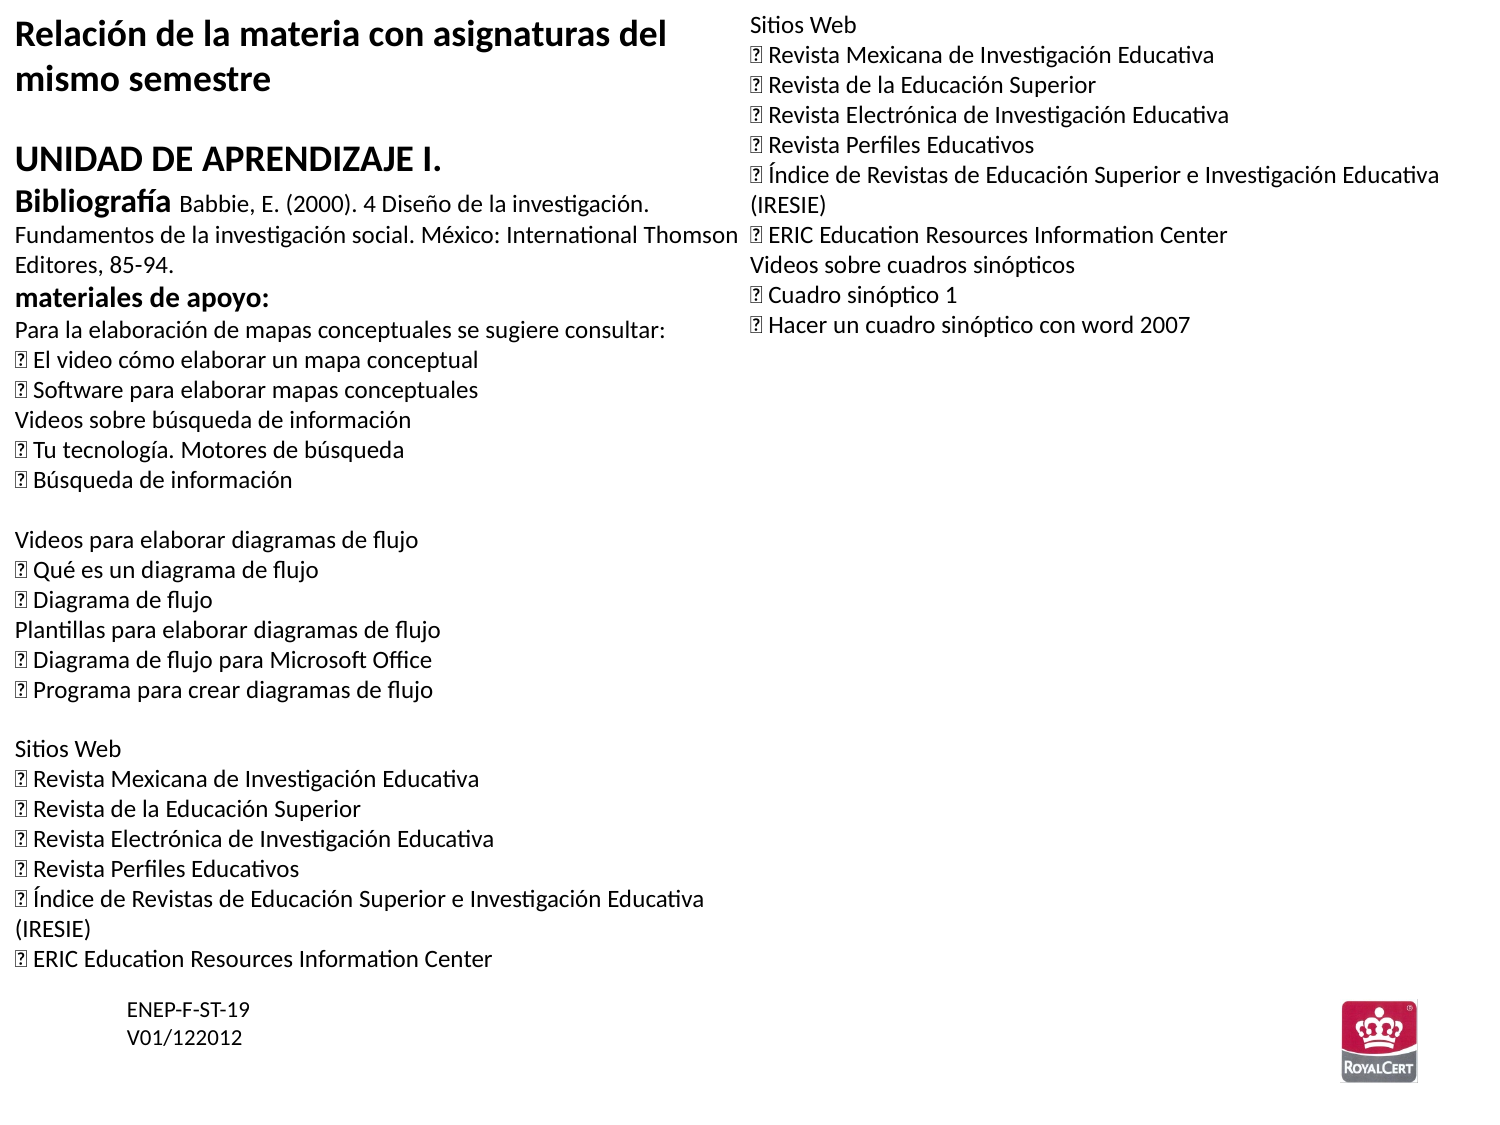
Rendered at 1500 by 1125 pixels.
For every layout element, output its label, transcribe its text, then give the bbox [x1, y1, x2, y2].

text_box Relación de la materia con asignaturas del mismo semestre UNIDAD DE APRENDIZAJE I. Bibliografía Babbie, E. (2000). 4 Diseño de la investigación. Fundamentos de la investigación social. México: International Thomson Editores, 85-94. materiales de apoyo: Para la elaboración de mapas conceptuales se sugiere consultar:  El video cómo elaborar un mapa conceptual  Software para elaborar mapas conceptuales Videos sobre búsqueda de información  Tu tecnología. Motores de búsqueda  Búsqueda de información Videos para elaborar diagramas de flujo  Qué es un diagrama de flujo  Diagrama de flujo Plantillas para elaborar diagramas de flujo  Diagrama de flujo para Microsoft Office  Programa para crear diagramas de flujo Sitios Web  Revista Mexicana de Investigación Educativa  Revista de la Educación Superior  Revista Electrónica de Investigación Educativa  Revista Perfiles Educativos  Índice de Revistas de Educación Superior e Investigación Educativa (IRESIE)  ERIC Education Resources Information Center Rúbricas  Rúbrica para evaluar presentaciones orales Sitios Web  Revista Mexicana de Investigación Educativa  Revista de la Educación Superior  Revista Electrónica de Investigación Educativa  Revista Perfiles Educativos  Índice de Revistas de Educación Superior e Investigación Educativa (IRESIE)  ERIC Education Resources Information Center Videos sobre cuadros sinópticos  Cuadro sinóptico 1  Hacer un cuadro sinóptico con word 2007 [0, 1, 1500, 1125]
